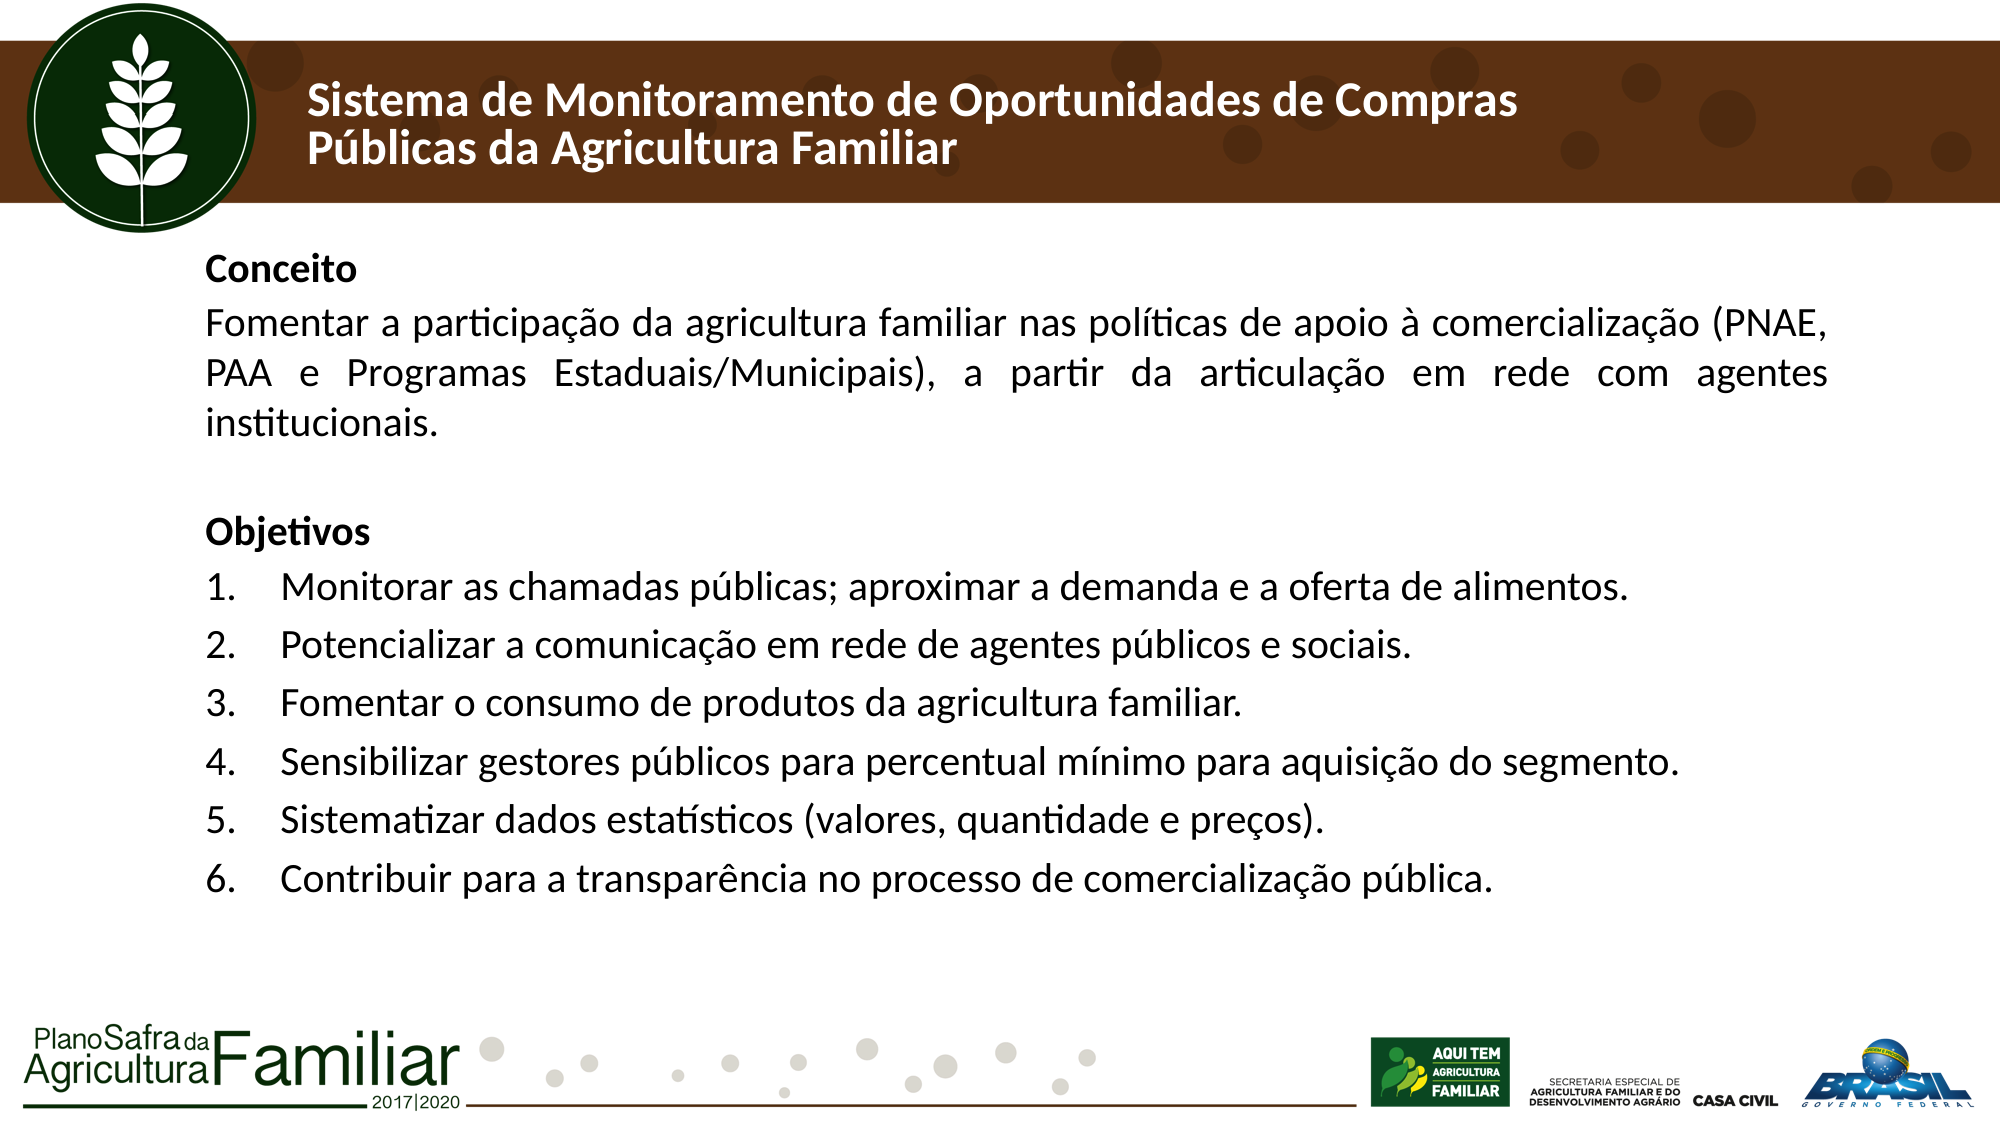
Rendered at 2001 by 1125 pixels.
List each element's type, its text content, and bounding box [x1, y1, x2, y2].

picture [0, 0, 2000, 248]
text_box Conceito Fomentar a participação da agricultura familiar nas políticas de apoio à comercialização (PNAE, PAA e Programas Estaduais/Municipais), a partir da articulação em rede com agentes institucionais. Objetivos Monitorar as chamadas públicas; aproximar a demanda e a oferta de alimentos. Potencializar a comunicação em rede de agentes públicos e sociais. Fomentar o consumo de produtos da agricultura familiar. Sensibilizar gestores públicos para percentual mínimo para aquisição do segmento. Sistematizar dados estatísticos (valores, quantidade e preços). Contribuir para a transparência no processo de comercialização pública. [190, 248, 1844, 908]
picture [1, 974, 2001, 1125]
